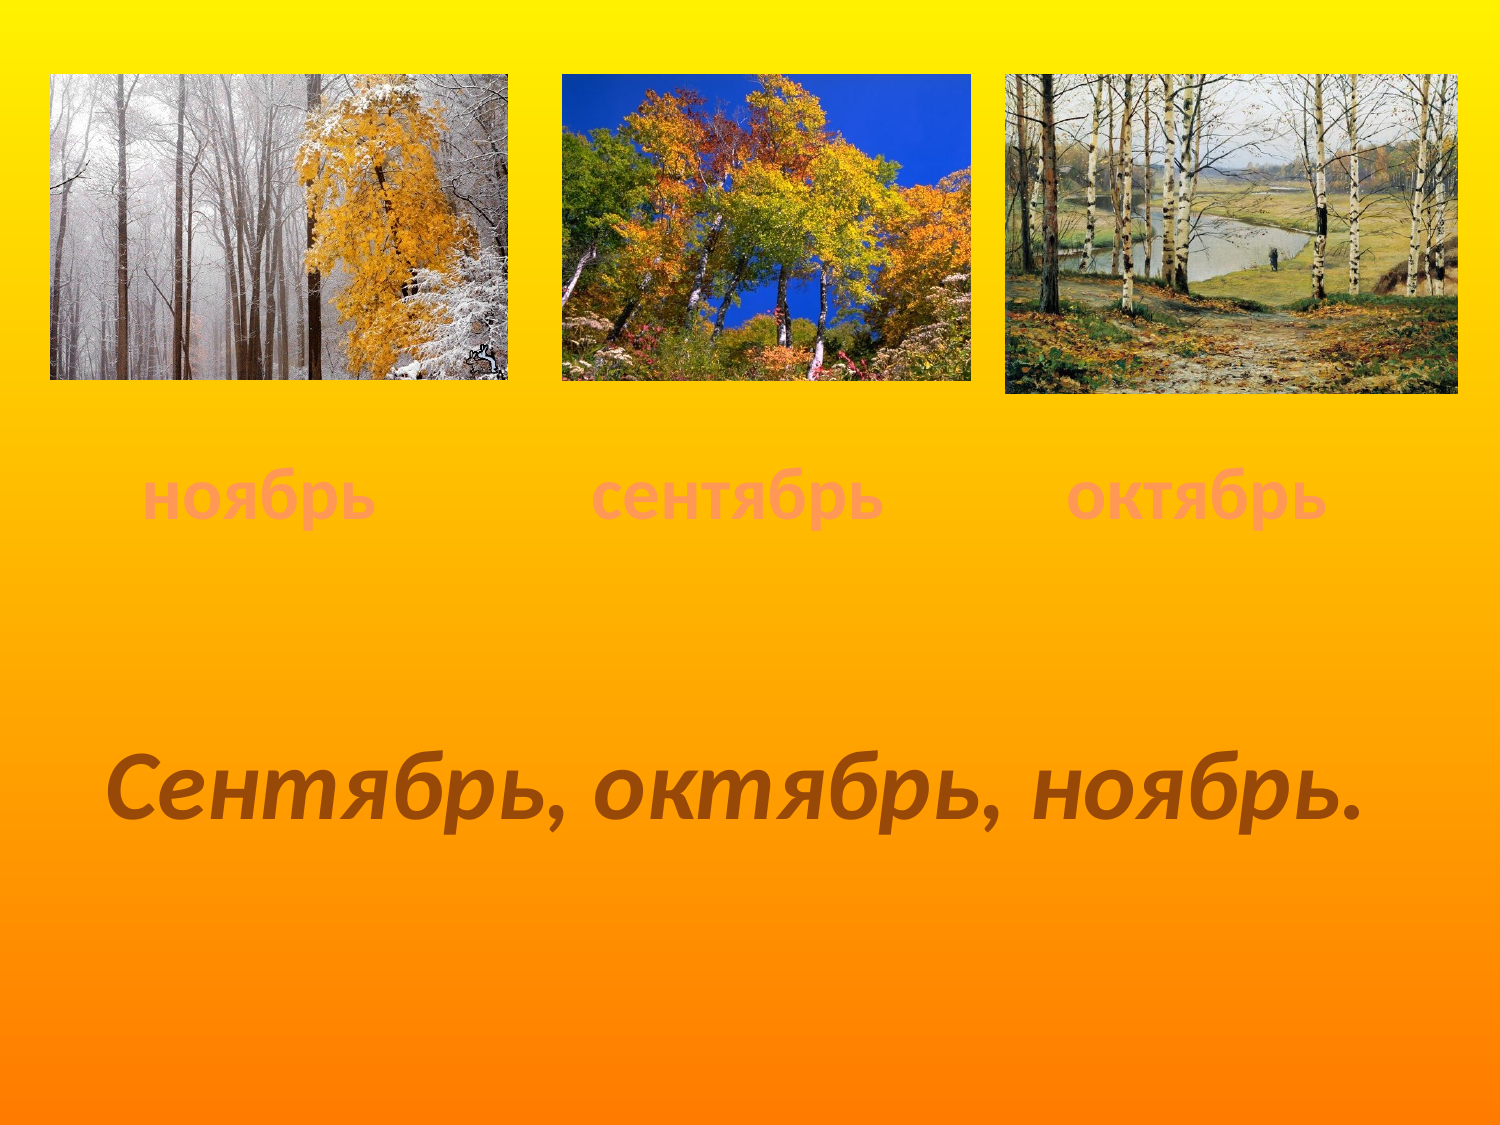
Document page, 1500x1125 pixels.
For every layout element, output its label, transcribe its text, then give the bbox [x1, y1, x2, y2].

picture [49, 74, 508, 381]
picture [562, 74, 971, 382]
text_box ноябрь [126, 437, 393, 543]
picture [1005, 74, 1459, 394]
text_box Сентябрь, октябрь, ноябрь. [90, 712, 1384, 848]
text_box сентябрь [576, 437, 901, 543]
text_box октябрь [1051, 437, 1343, 543]
